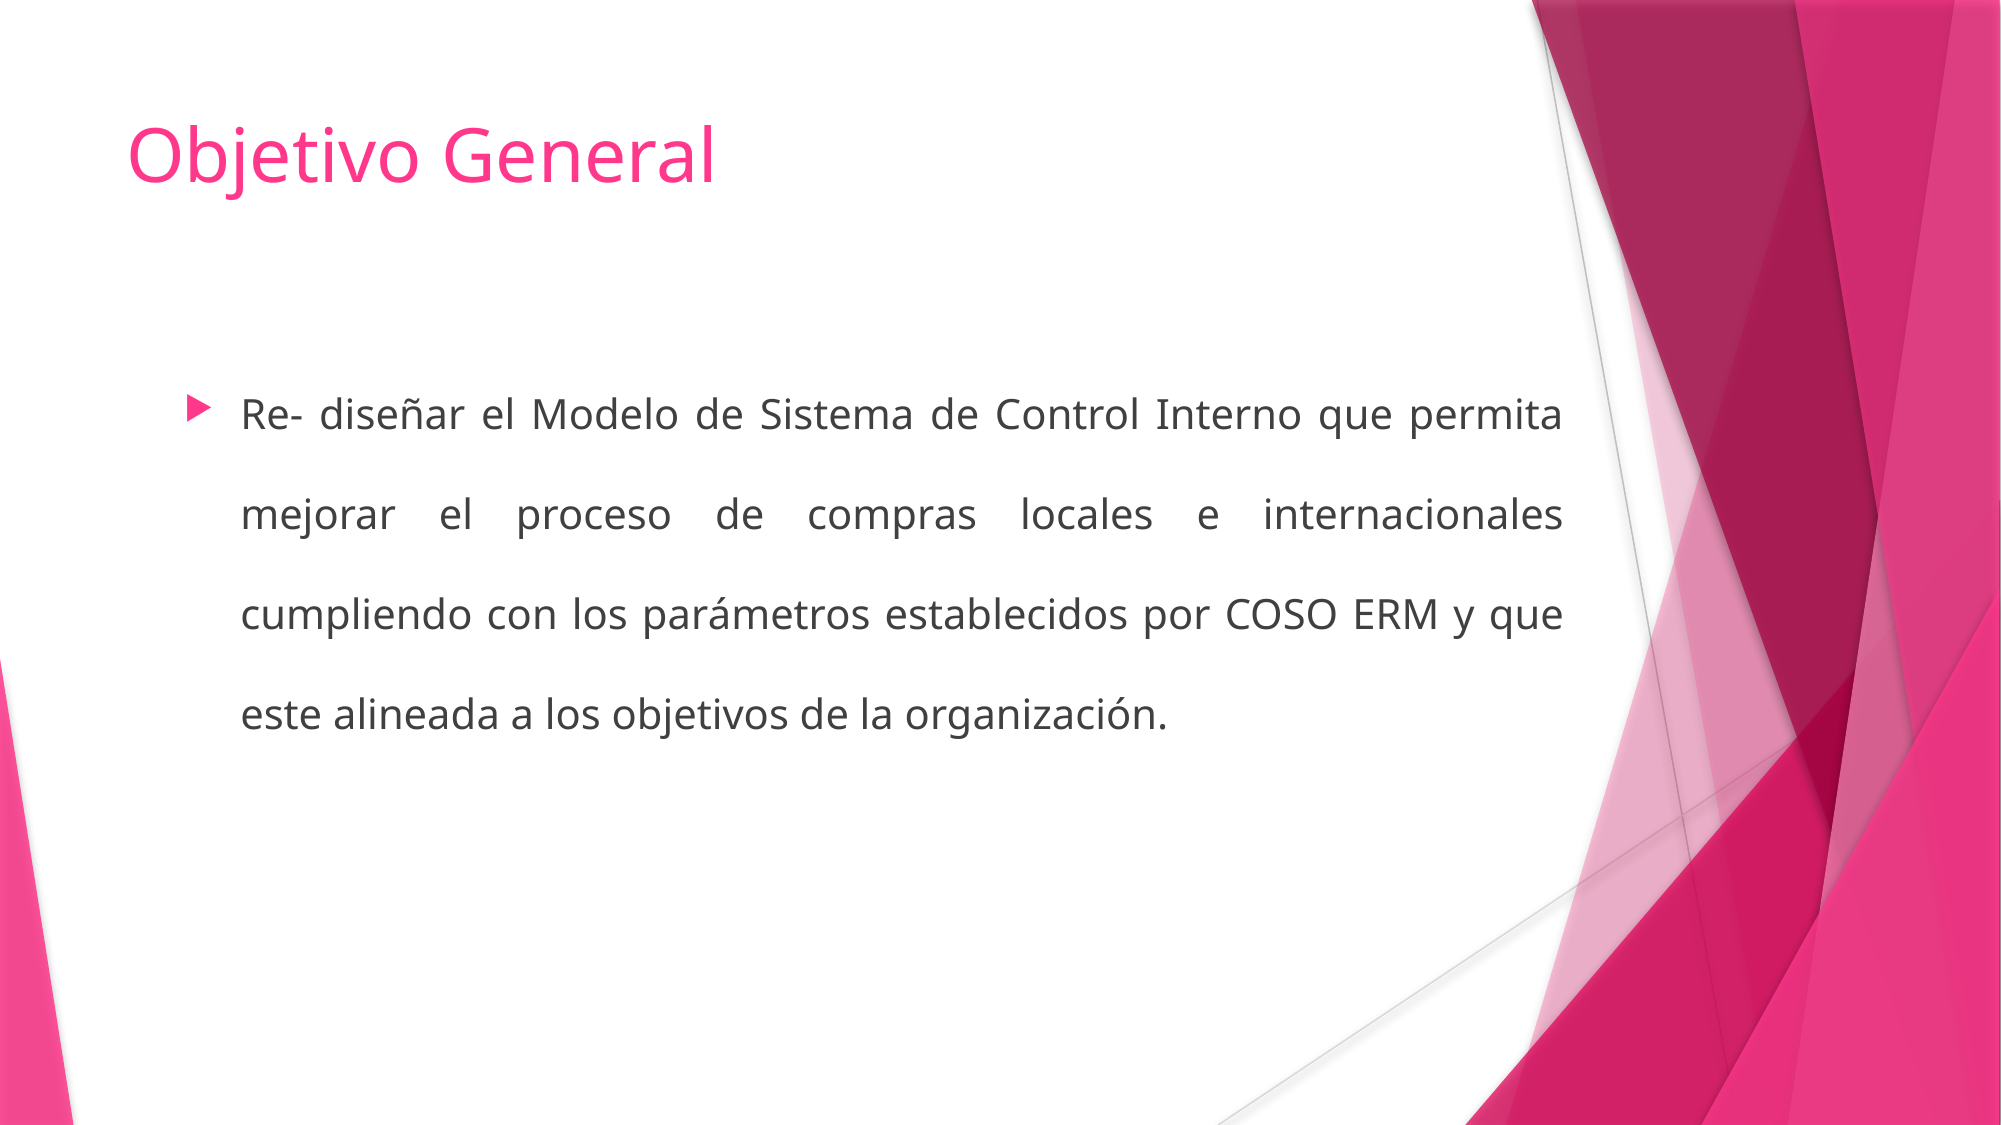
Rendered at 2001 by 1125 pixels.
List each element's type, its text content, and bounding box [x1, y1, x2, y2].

list Re- diseñar el Modelo de Sistema de Control Interno que permita mejorar el proceso de compras locales e internacionales cumpliendo con los parámetros establecidos por COSO ERM y que este alineada a los objetivos de la organización. [169, 330, 1580, 967]
title Objetivo General [111, 99, 1522, 317]
